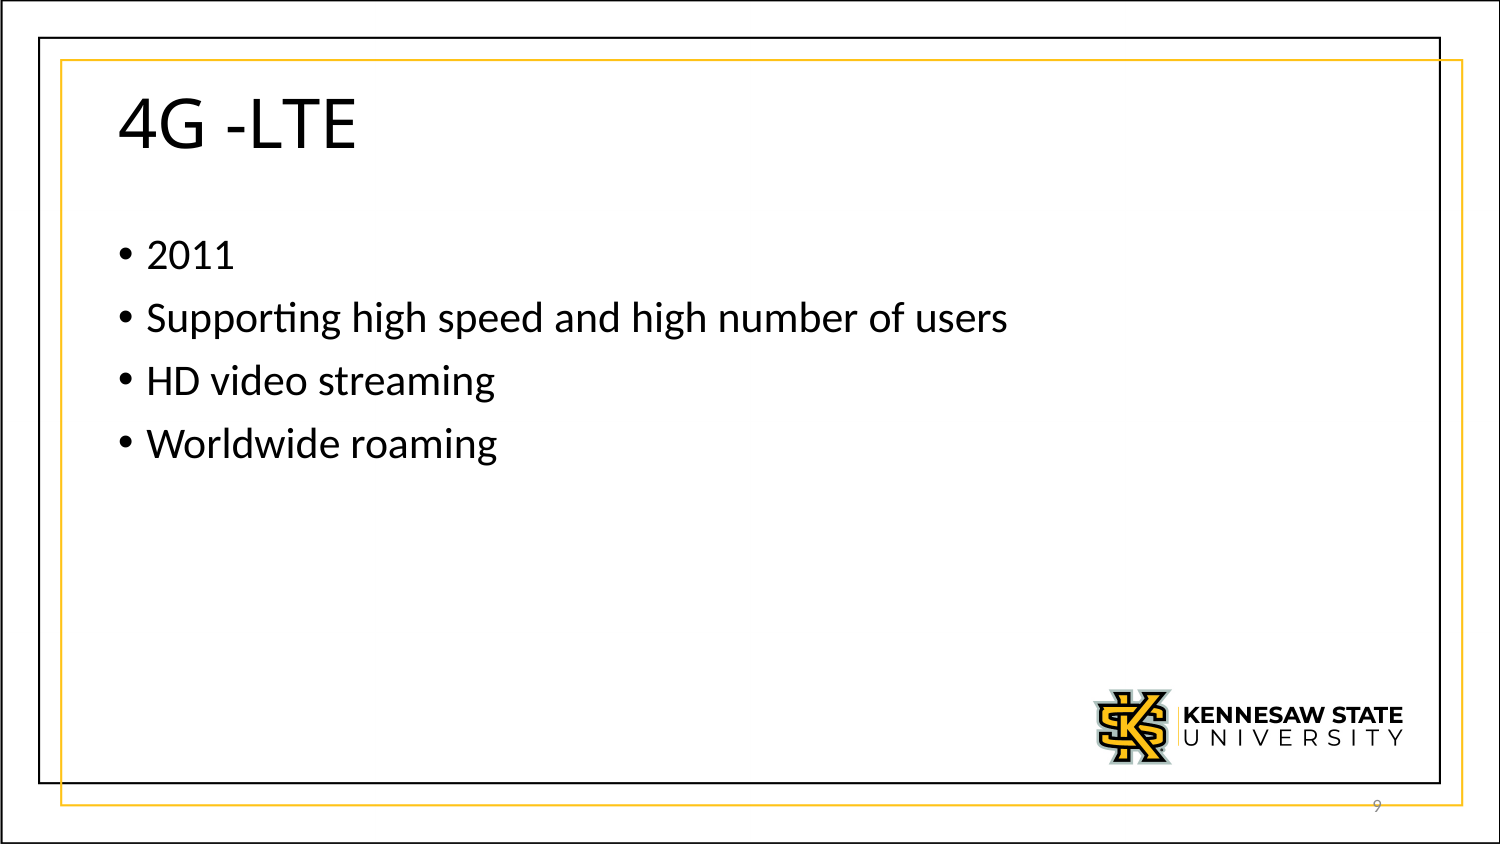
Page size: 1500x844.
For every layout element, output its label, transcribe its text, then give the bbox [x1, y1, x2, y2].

picture [0, 0, 1500, 844]
slide_number 9 [1059, 782, 1397, 827]
title 4G -LTE [103, 44, 1397, 208]
list 2011 Supporting high speed and high number of users HD video streaming Worldwide roaming [103, 224, 1397, 760]
